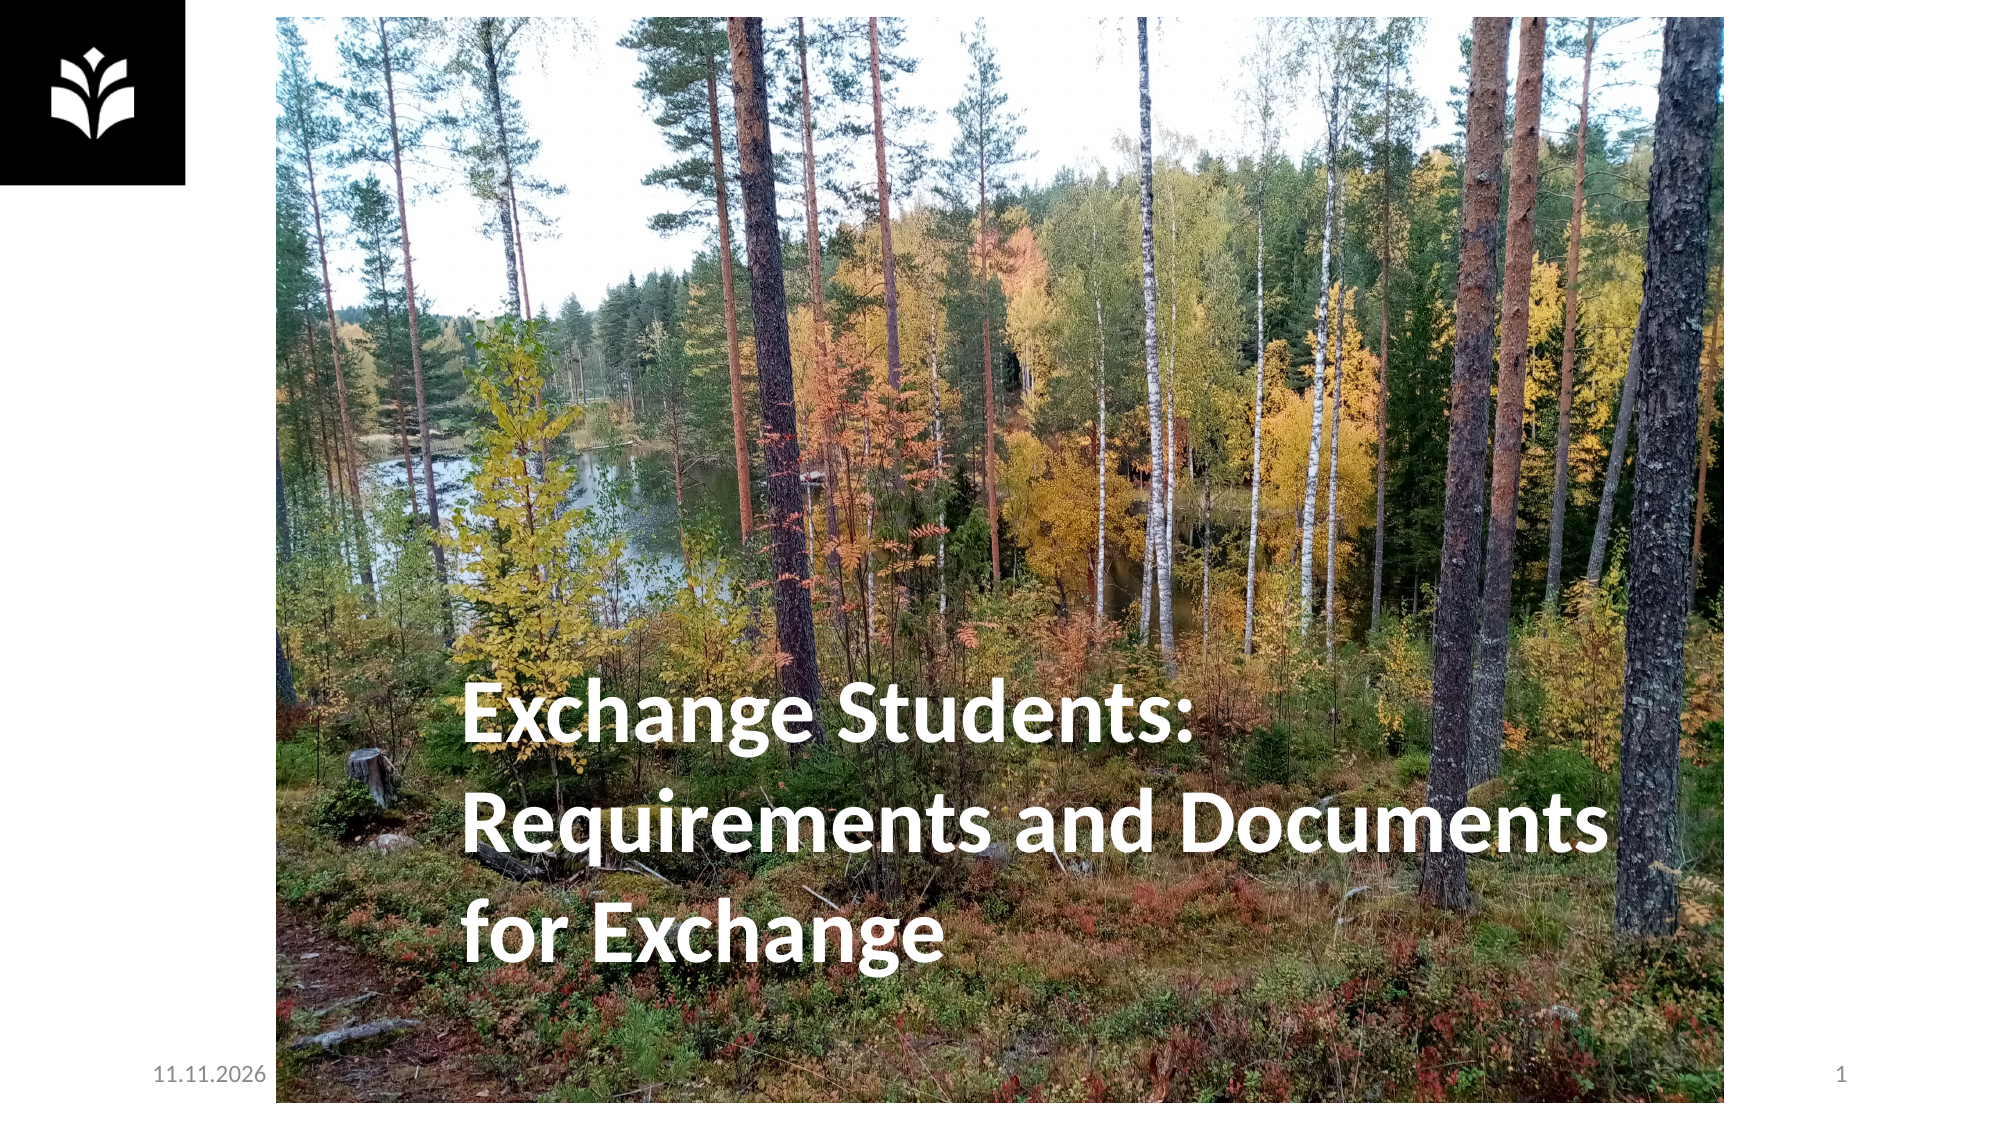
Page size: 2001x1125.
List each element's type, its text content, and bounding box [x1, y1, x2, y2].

slide_number 1 [1724, 1042, 1863, 1103]
picture [276, 17, 1724, 1103]
text_box Exchange Students: Requirements and Documents for Exchange [1724, 643, 1730, 989]
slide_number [137, 1042, 276, 1103]
